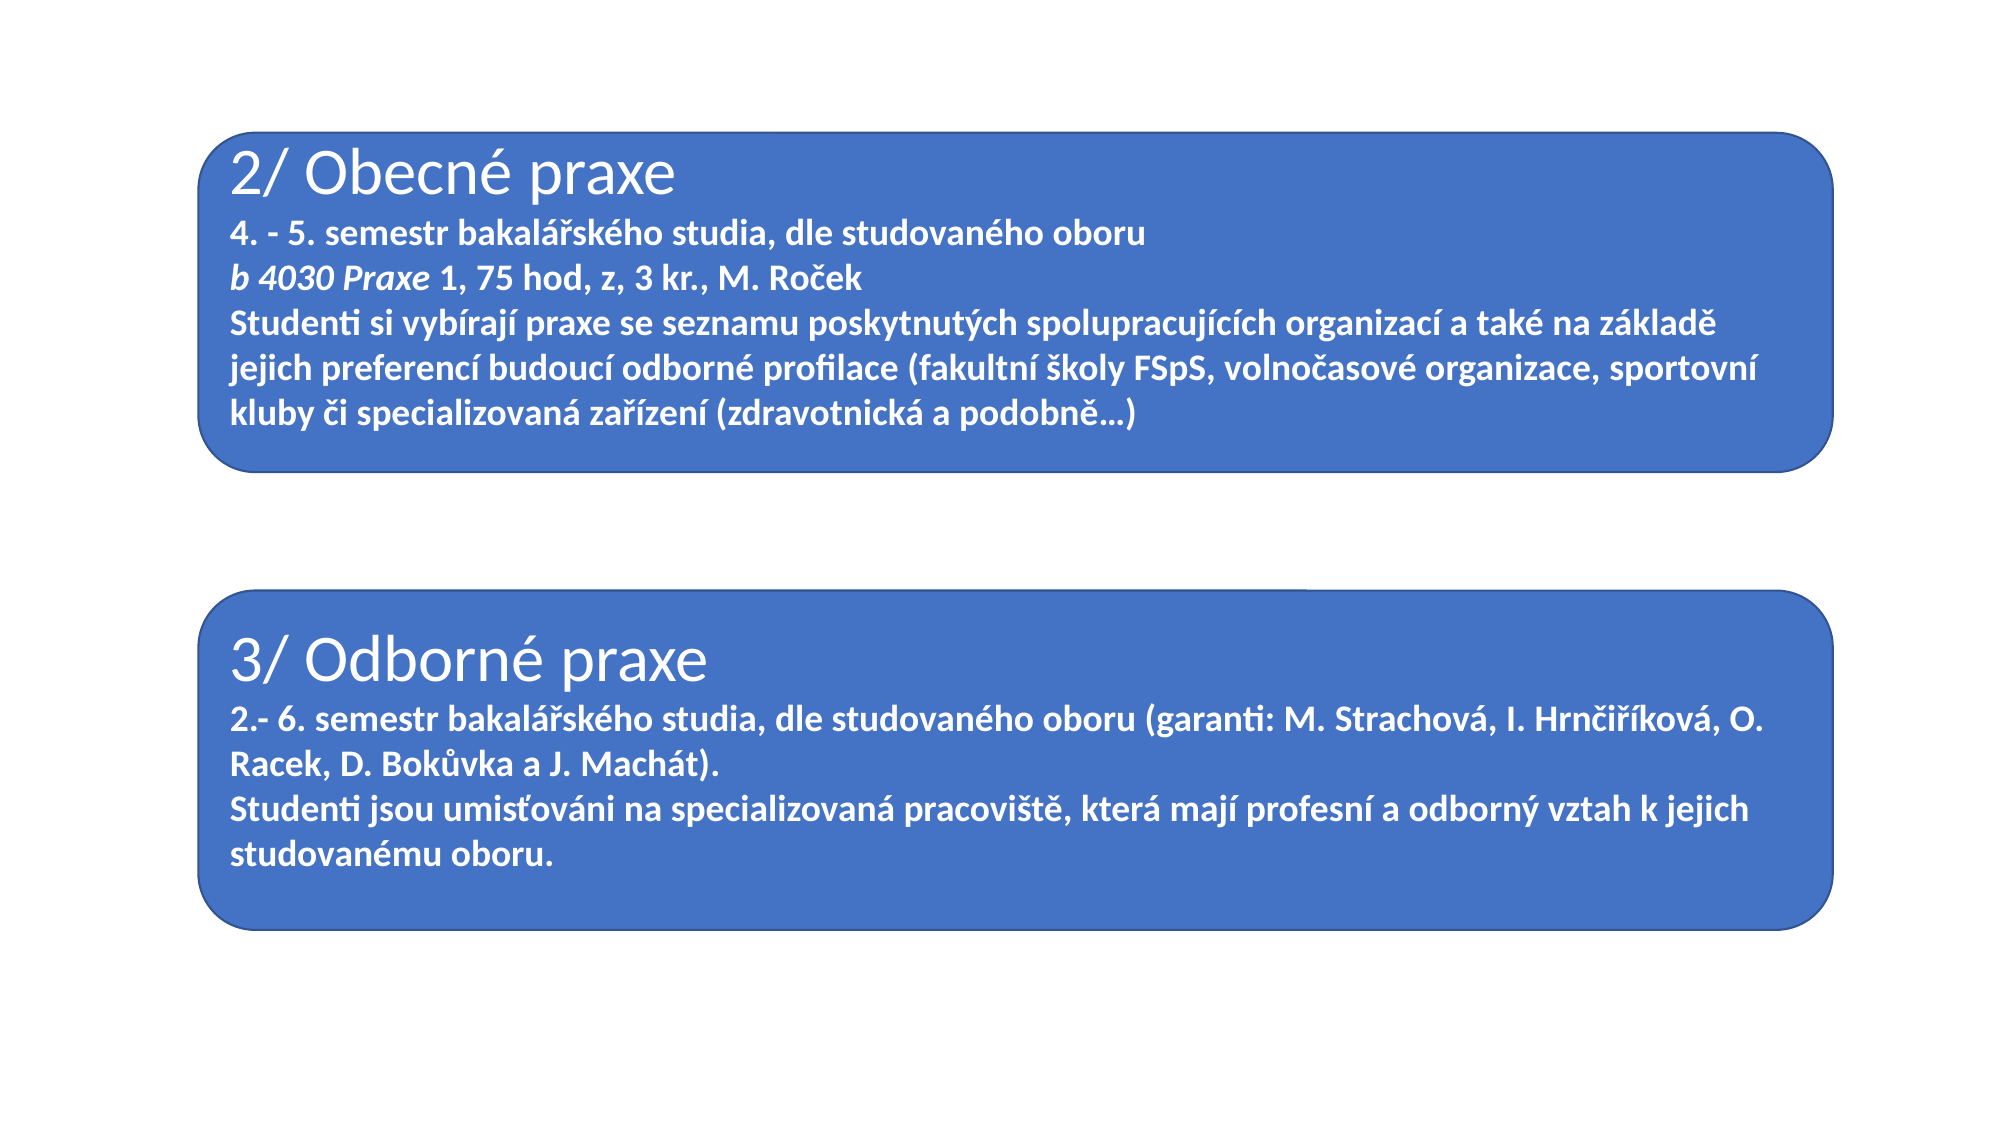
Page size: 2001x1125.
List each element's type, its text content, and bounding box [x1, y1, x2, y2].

text_box 3/ Odborné praxe 2.- 6. semestr bakalářského studia, dle studovaného oboru (garanti: M. Strachová, I. Hrnčiříková, O. Racek, D. Bokůvka a J. Machát). Studenti jsou umisťováni na specializovaná pracoviště, která mají profesní a odborný vztah k jejich studovanému oboru. [197, 589, 1834, 931]
text_box 2/ Obecné praxe 4. - 5. semestr bakalářského studia, dle studovaného oboru b 4030 Praxe 1, 75 hod, z, 3 kr., M. Roček Studenti si vybírají praxe se seznamu poskytnutých spolupracujících organizací a také na základě jejich preferencí budoucí odborné profilace (fakultní školy FSpS, volnočasové organizace, sportovní kluby či specializovaná zařízení (zdravotnická a podobně…) [197, 131, 1834, 474]
